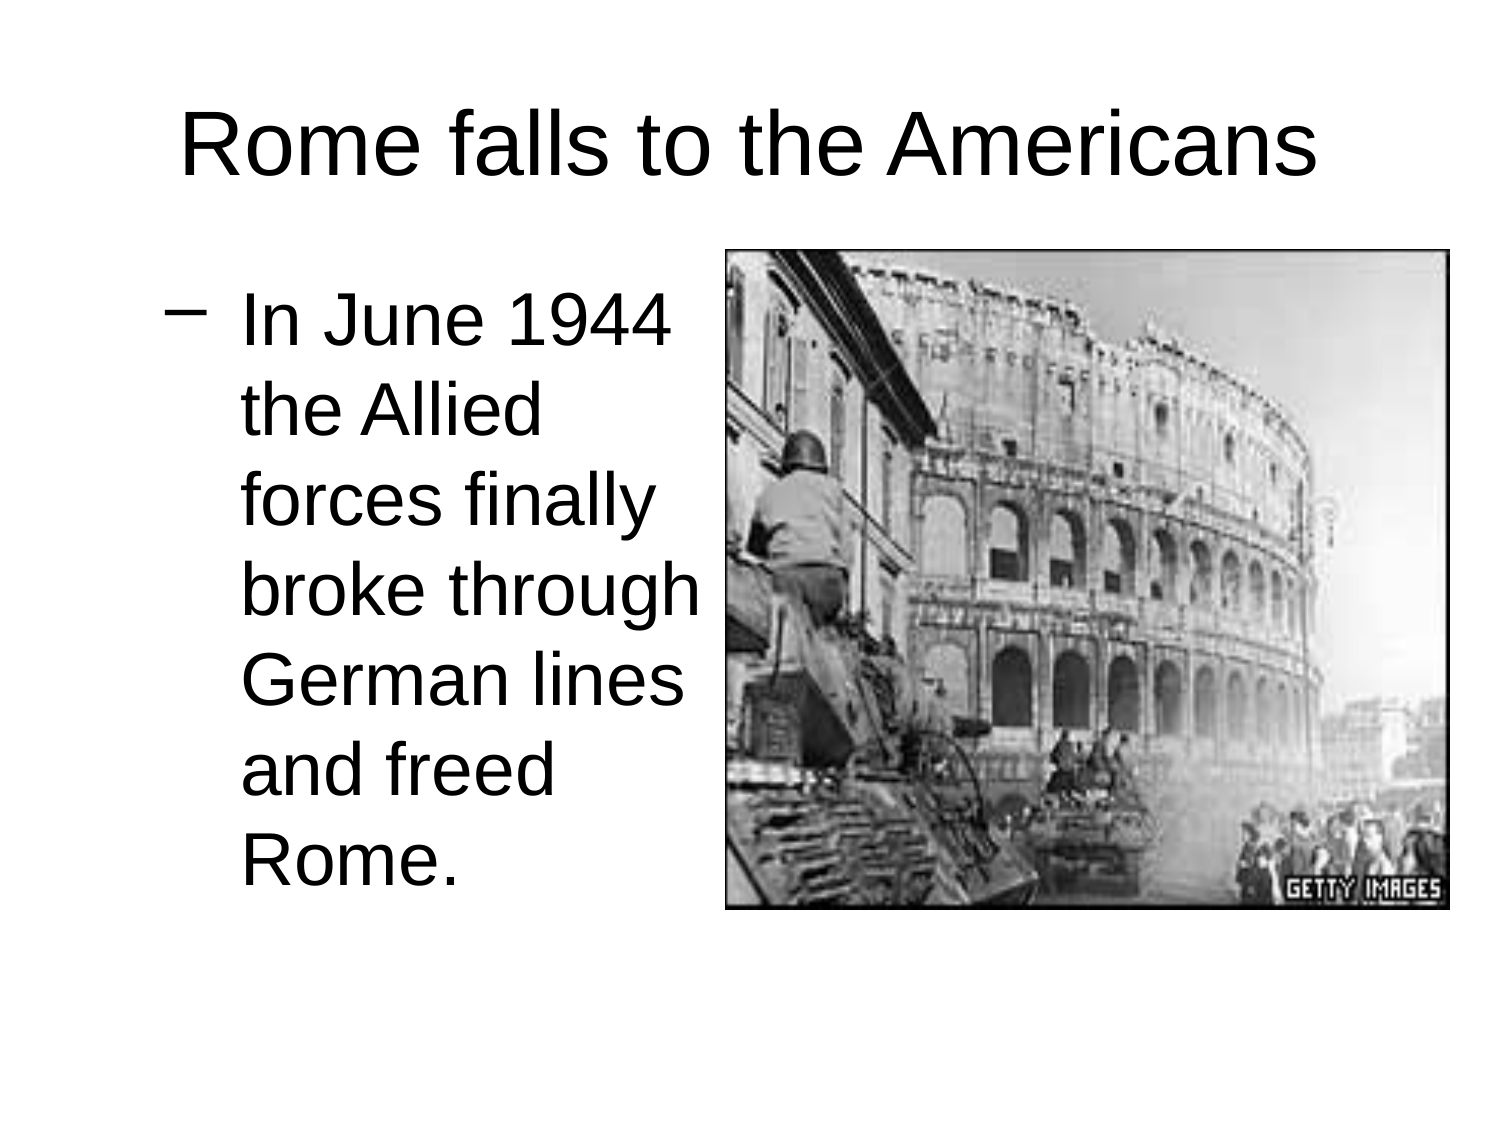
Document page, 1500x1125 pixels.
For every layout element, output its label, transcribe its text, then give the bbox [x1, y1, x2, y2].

list In June 1944 the Allied forces finally broke through German lines and freed Rome. [75, 262, 738, 1005]
title Rome falls to the Americans [75, 45, 1425, 233]
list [724, 249, 1451, 910]
